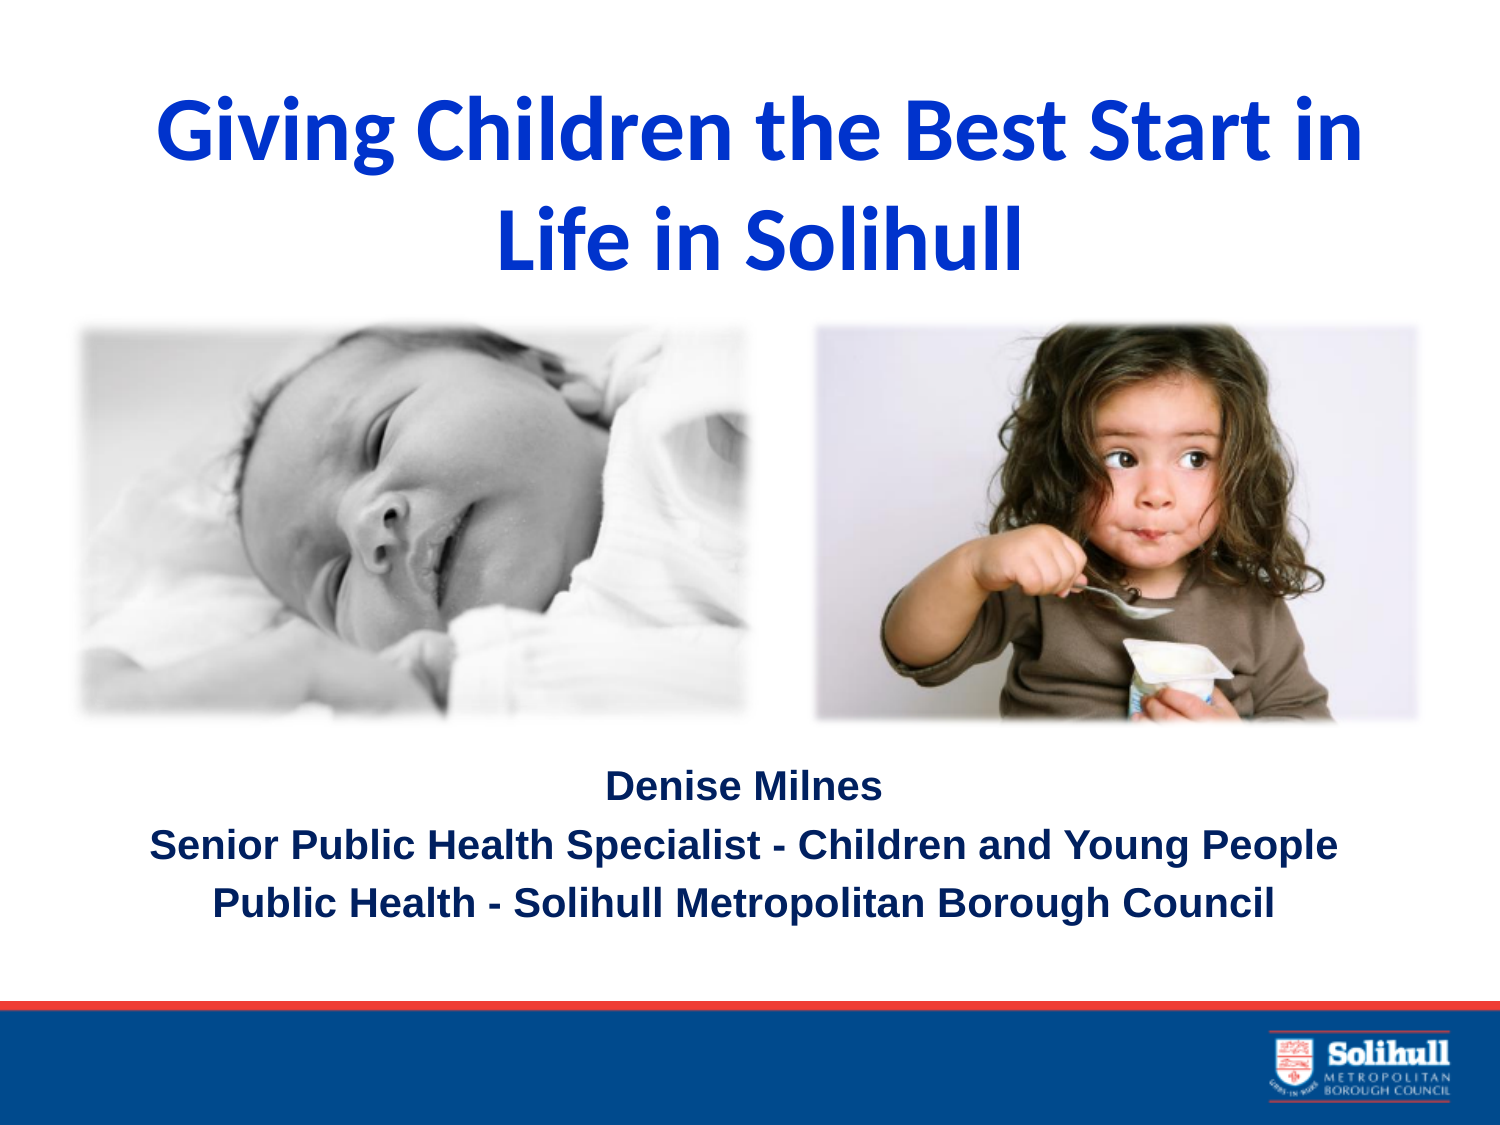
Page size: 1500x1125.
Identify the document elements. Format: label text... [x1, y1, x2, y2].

title Giving Children the Best Start in Life in Solihull [123, 57, 1400, 300]
picture [63, 312, 764, 732]
picture [805, 315, 1429, 732]
picture [0, 1001, 1500, 1125]
subtitle Denise Milnes Senior Public Health Specialist - Children and Young People Public Health - Solihull Metropolitan Borough Council [29, 751, 1460, 1040]
